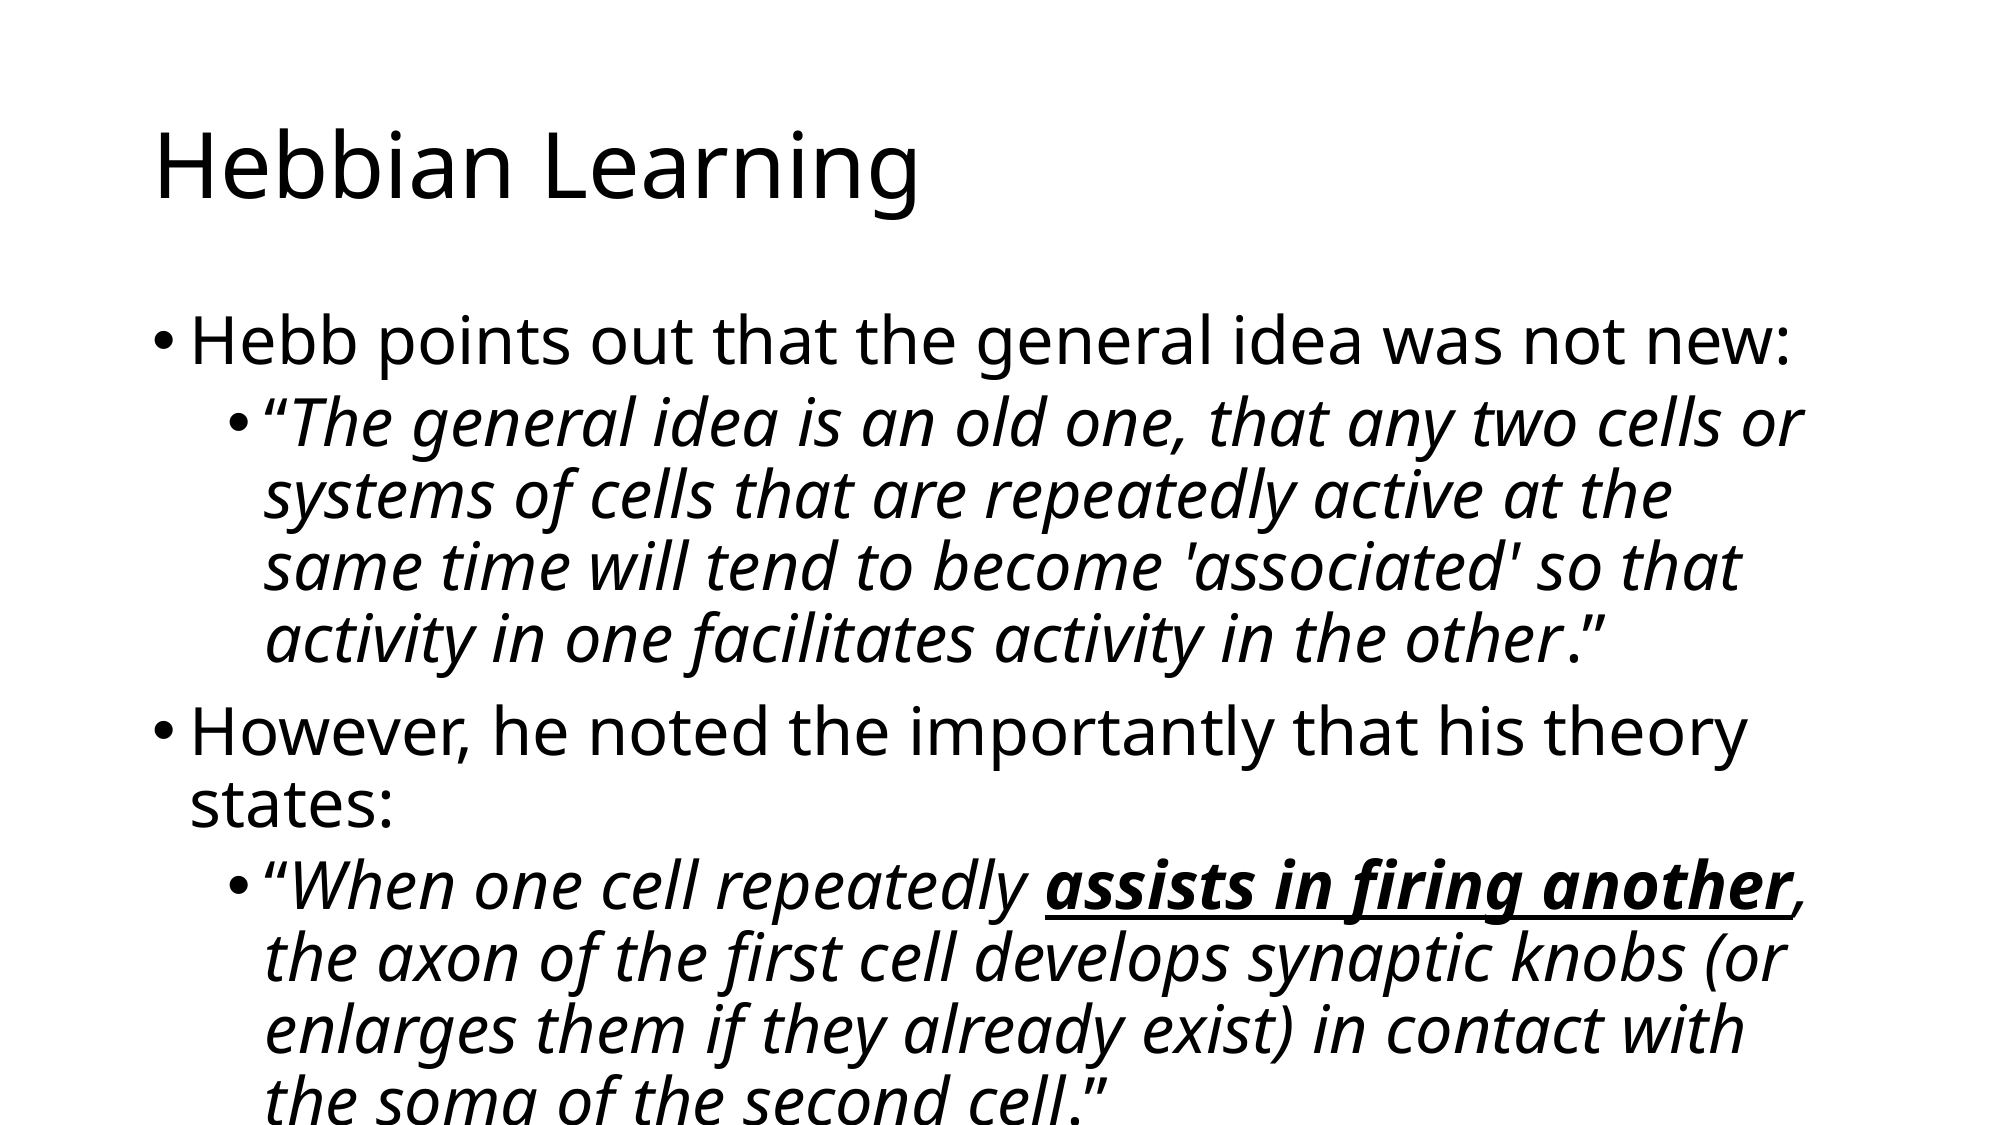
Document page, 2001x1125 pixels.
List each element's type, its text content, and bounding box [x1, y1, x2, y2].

list Hebb points out that the general idea was not new: “The general idea is an old one, that any two cells or systems of cells that are repeatedly active at the same time will tend to become 'associated' so that activity in one facilitates activity in the other.” However, he noted the importantly that his theory states: “When one cell repeatedly assists in firing another, the axon of the first cell develops synaptic knobs (or enlarges them if they already exist) in contact with the soma of the second cell.” [137, 299, 1863, 1014]
title Hebbian Learning [137, 59, 1863, 278]
